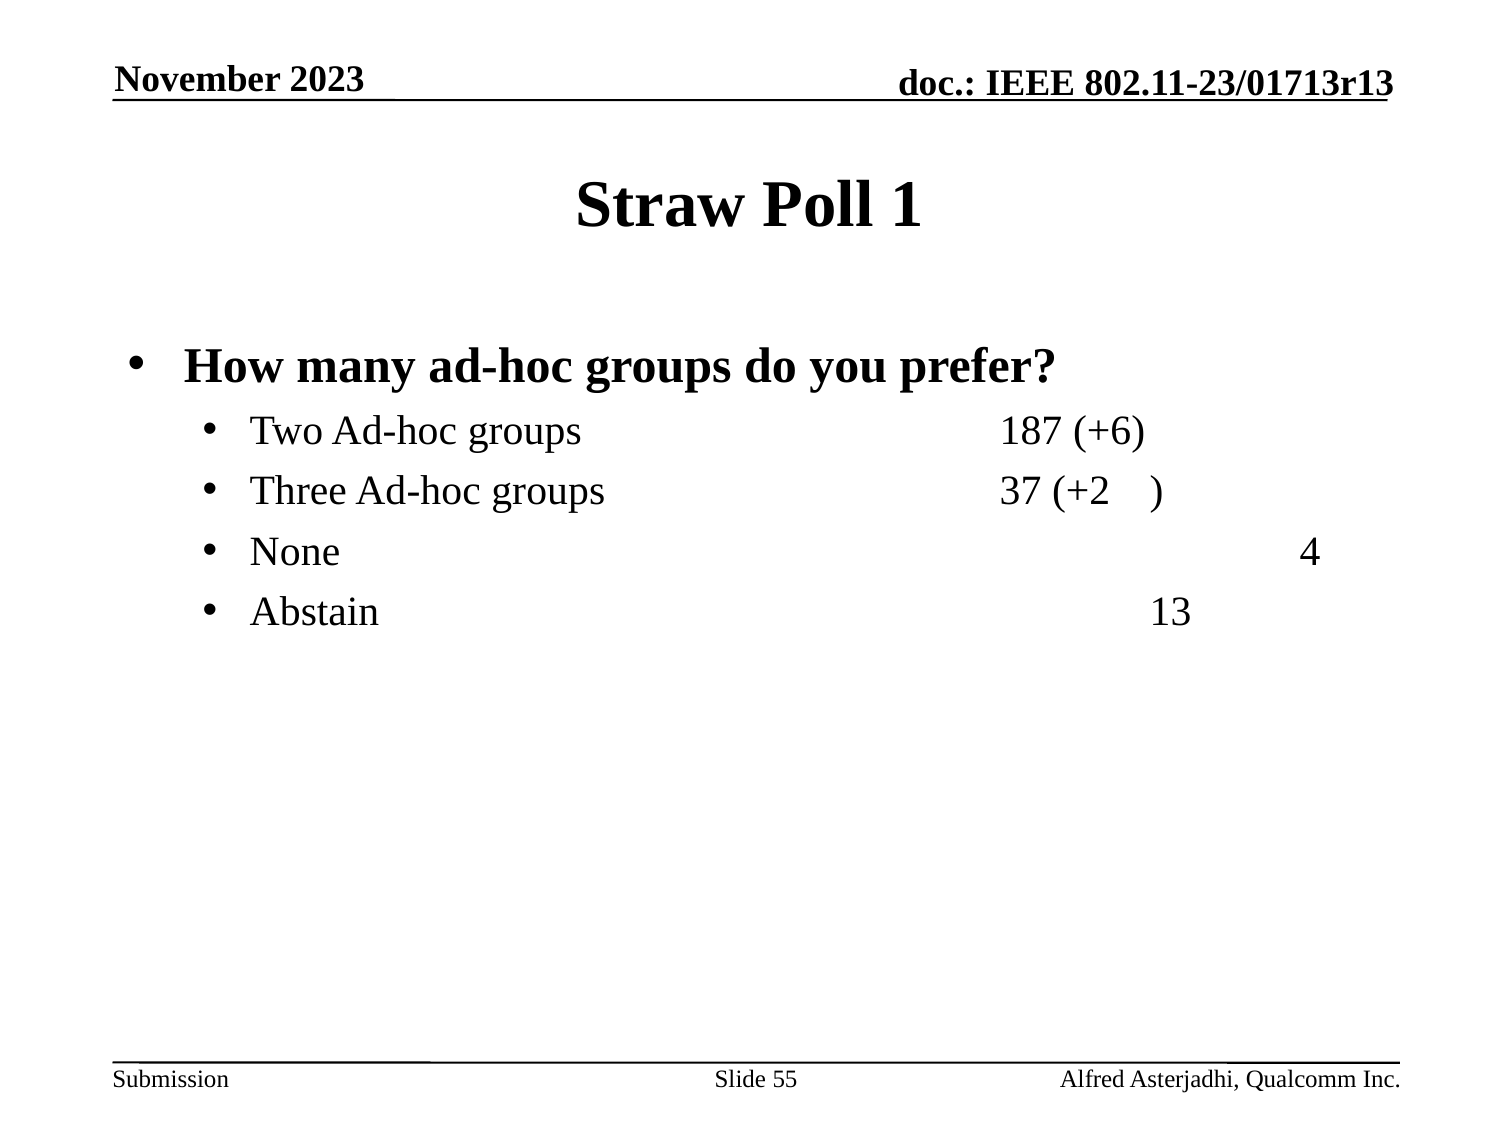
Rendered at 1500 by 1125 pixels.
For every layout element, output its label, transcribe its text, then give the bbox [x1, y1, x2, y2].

title Straw Poll 1 [112, 112, 1388, 288]
footer Alfred Asterjadhi, Qualcomm Inc. [878, 1061, 1402, 1093]
slide_number Slide 55 [712, 1061, 800, 1123]
list How many ad-hoc groups do you prefer? Two Ad-hoc groups 187 (+6) Three Ad-hoc groups 37 (+2 ) None 4 Abstain 13 [112, 324, 1388, 1000]
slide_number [114, 54, 423, 100]
